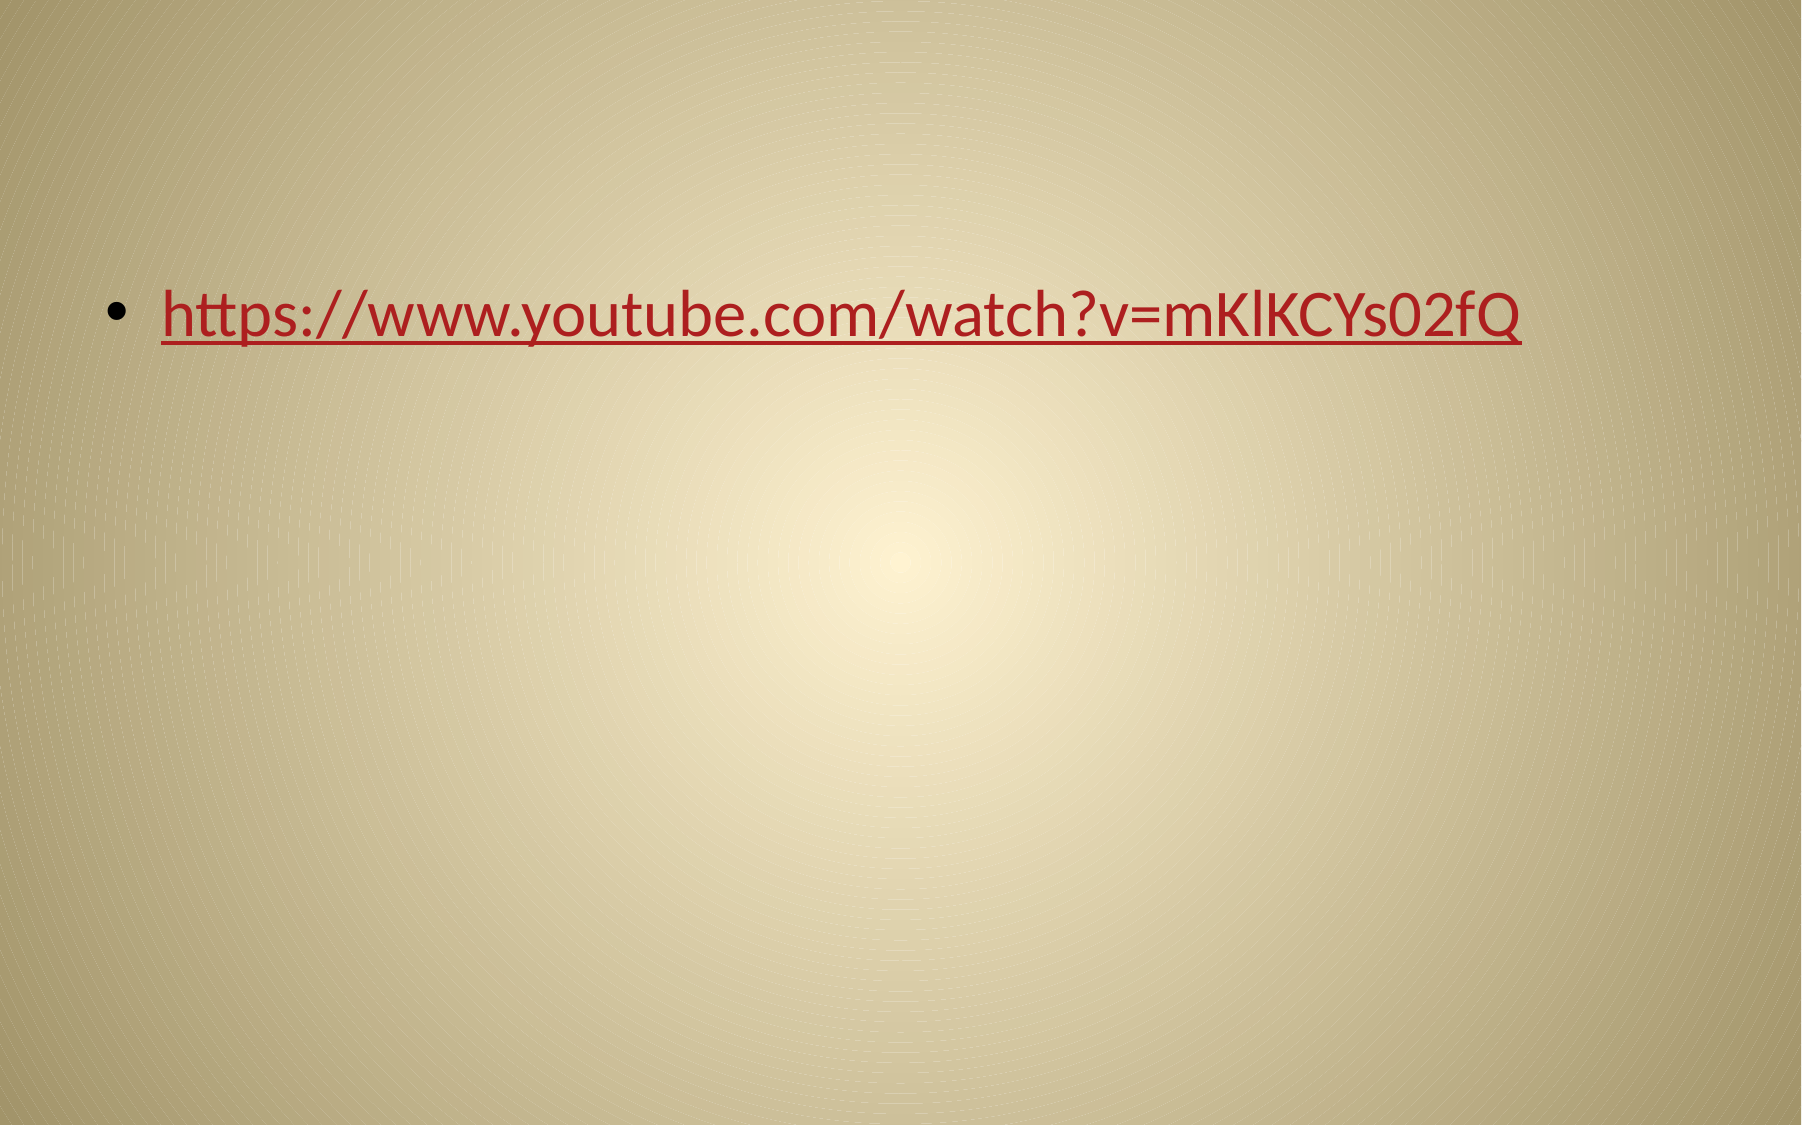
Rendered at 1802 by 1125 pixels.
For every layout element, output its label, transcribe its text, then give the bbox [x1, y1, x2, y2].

list https://www.youtube.com/watch?v=mKlKCYs02fQ [90, 262, 1712, 1005]
